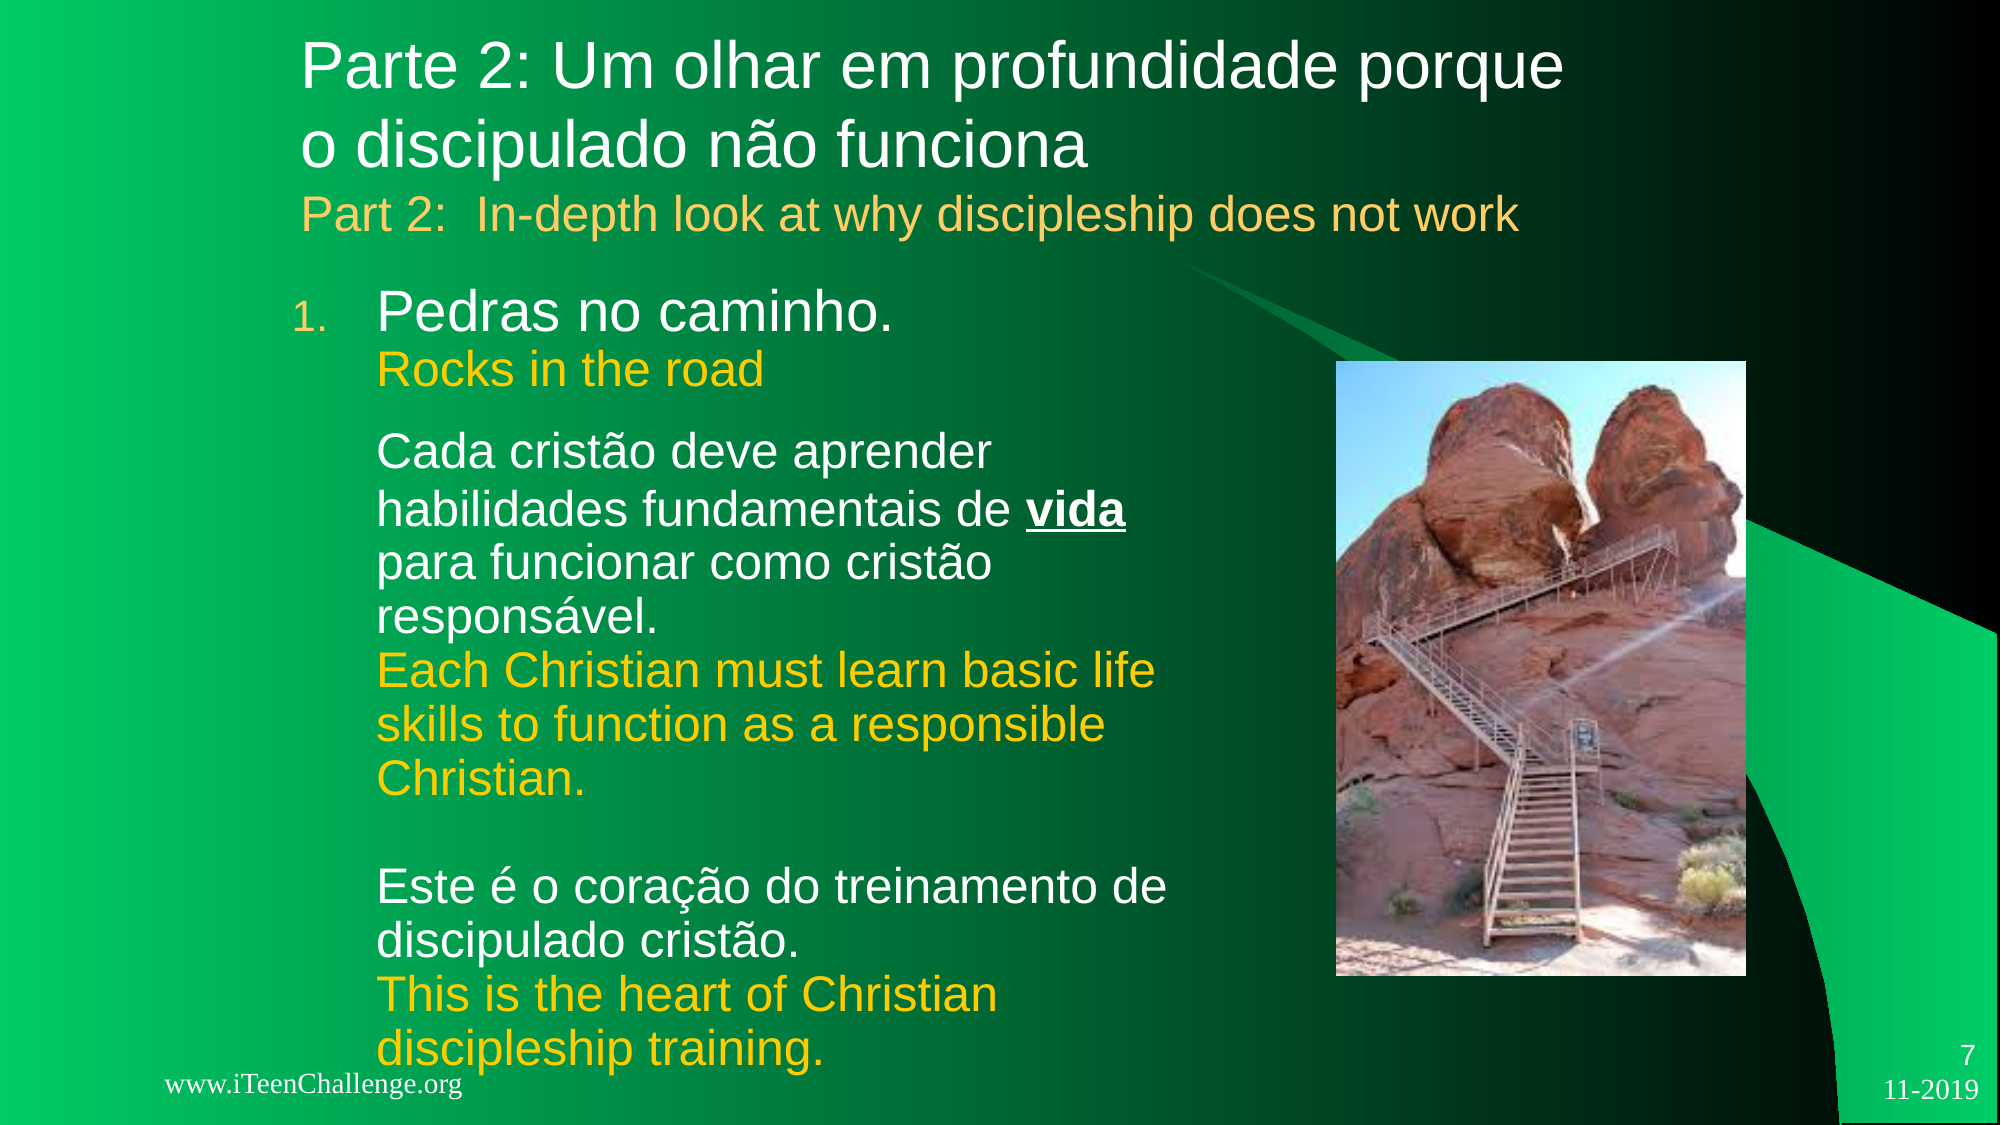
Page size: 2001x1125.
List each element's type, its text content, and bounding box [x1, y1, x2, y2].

slide_number 11-2019 [1577, 1056, 1996, 1120]
list Pedras no caminho. Rocks in the road Cada cristão deve aprender habilidades fundamentais de vida para funcionar como cristão responsável. Each Christian must learn basic life skills to function as a responsible Christian. Este é o coração do treinamento de discipulado cristão. This is the heart of Christian discipleship training. [261, 273, 1201, 989]
slide_number 7 [1574, 1008, 1992, 1072]
footer www.iTeenChallenge.org [149, 1044, 1083, 1120]
picture [1336, 361, 1746, 977]
title Parte 2: Um olhar em profundidade porque o discipulado não funciona Part 2: In-depth look at why discipleship does not work [285, 1, 1612, 262]
